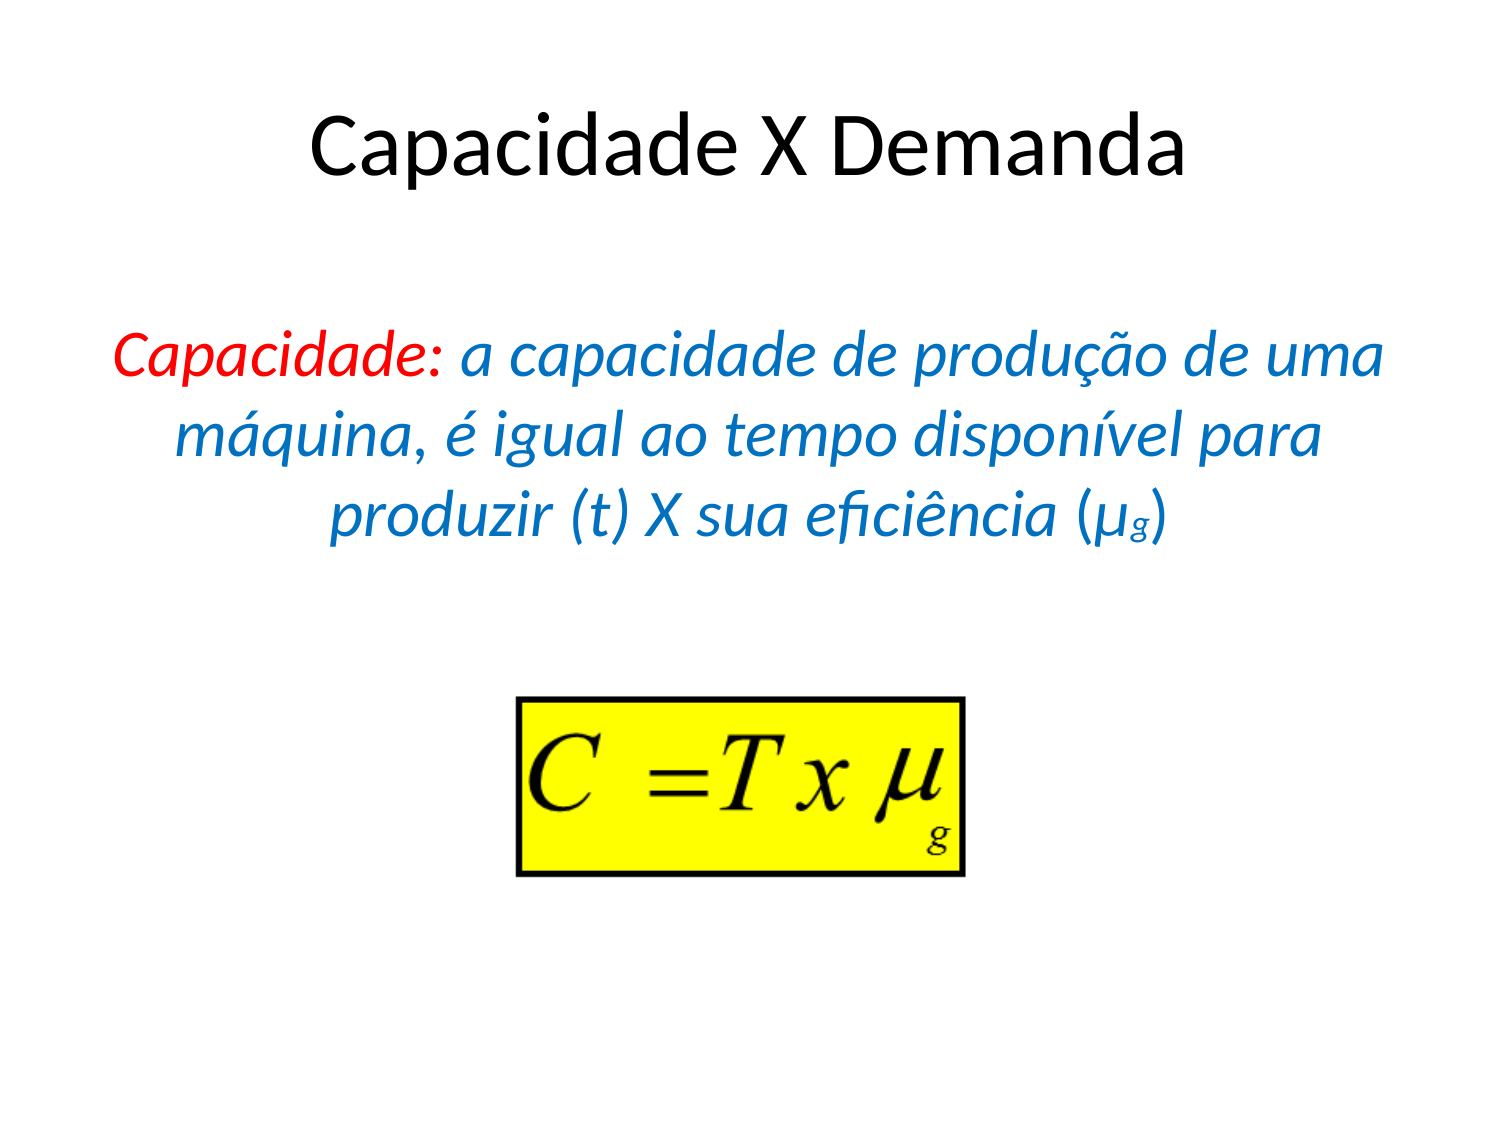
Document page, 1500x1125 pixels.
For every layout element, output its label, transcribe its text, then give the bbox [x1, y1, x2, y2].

picture [513, 692, 969, 882]
text_box Capacidade: a capacidade de produção de uma máquina, é igual ao tempo disponível para produzir (t) X sua eficiência (µg) [97, 302, 1403, 558]
title Capacidade X Demanda [75, 45, 1425, 233]
